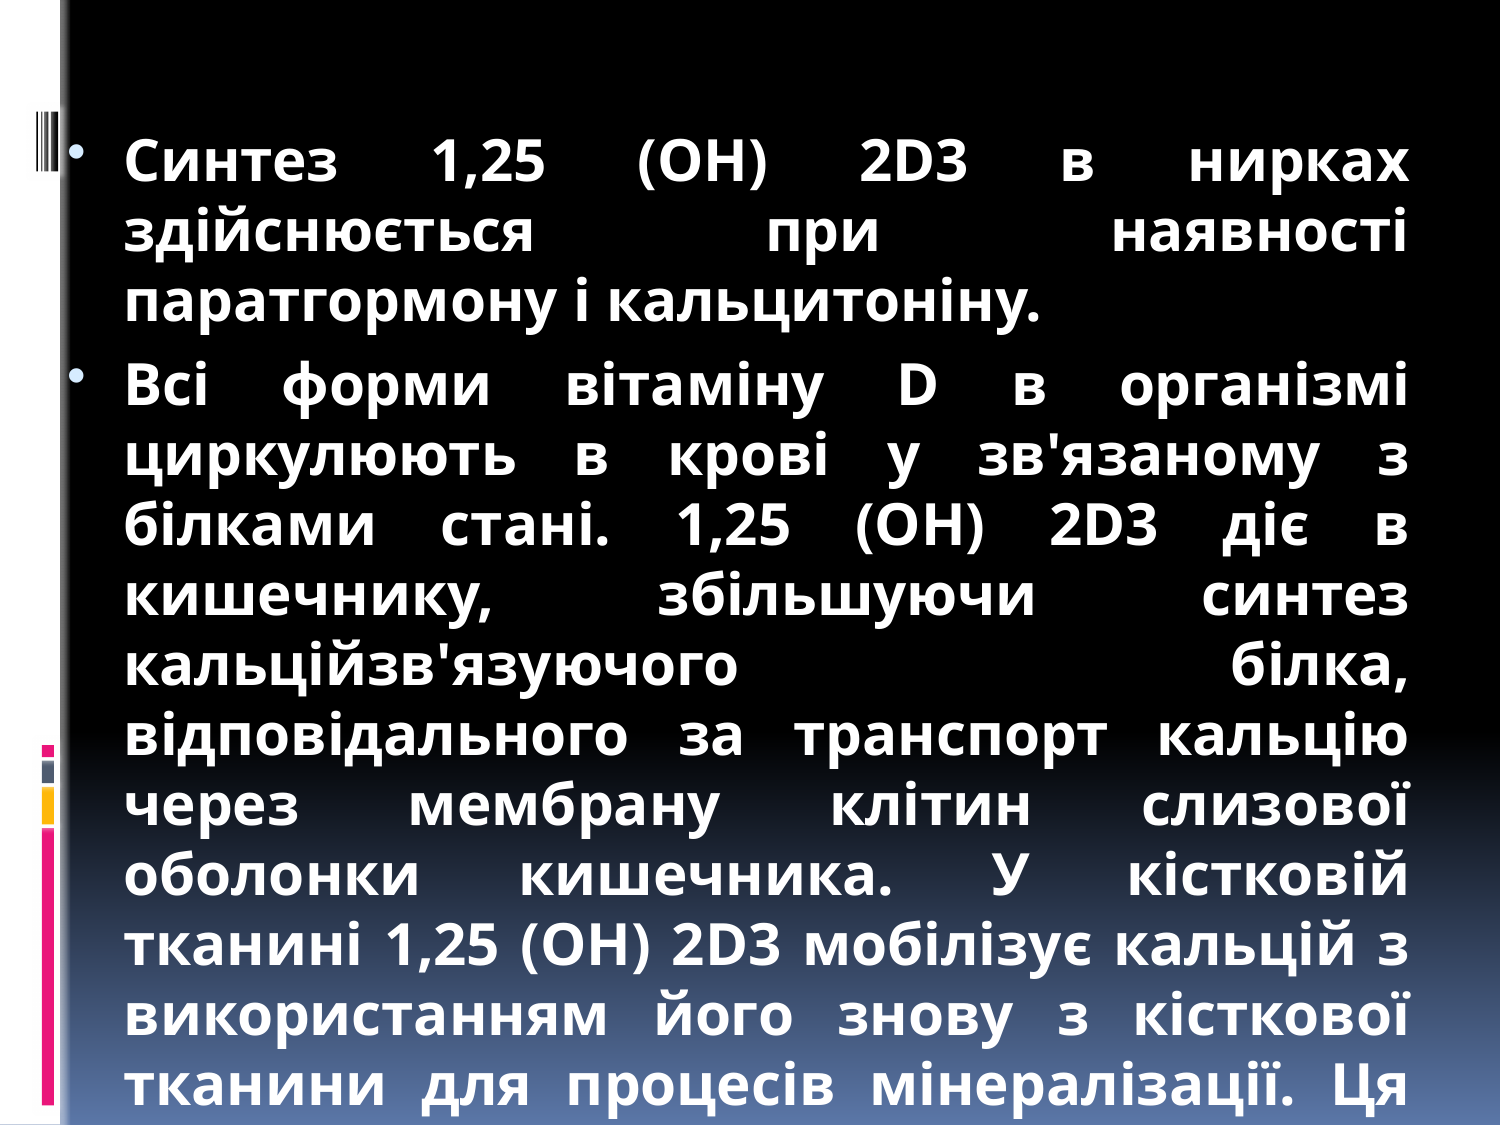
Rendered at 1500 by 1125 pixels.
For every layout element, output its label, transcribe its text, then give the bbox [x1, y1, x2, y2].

list Синтез 1,25 (ОН) 2D3 в нирках здійснюється при наявності паратгормону і кальцитоніну. Всі форми вітаміну D в організмі циркулюють в крові у зв'язаному з білками стані. 1,25 (ОН) 2D3 діє в кишечнику, збільшуючи синтез кальційзв'язуючого білка, відповідального за транспорт кальцію через мембрану клітин слизової оболонки кишечника. У кістковій тканині 1,25 (ОН) 2D3 мобілізує кальцій з використанням його знову з кісткової тканини для процесів мінералізації. Ця дія вітаміну не залежить від паратгормону. [41, 31, 1425, 1005]
